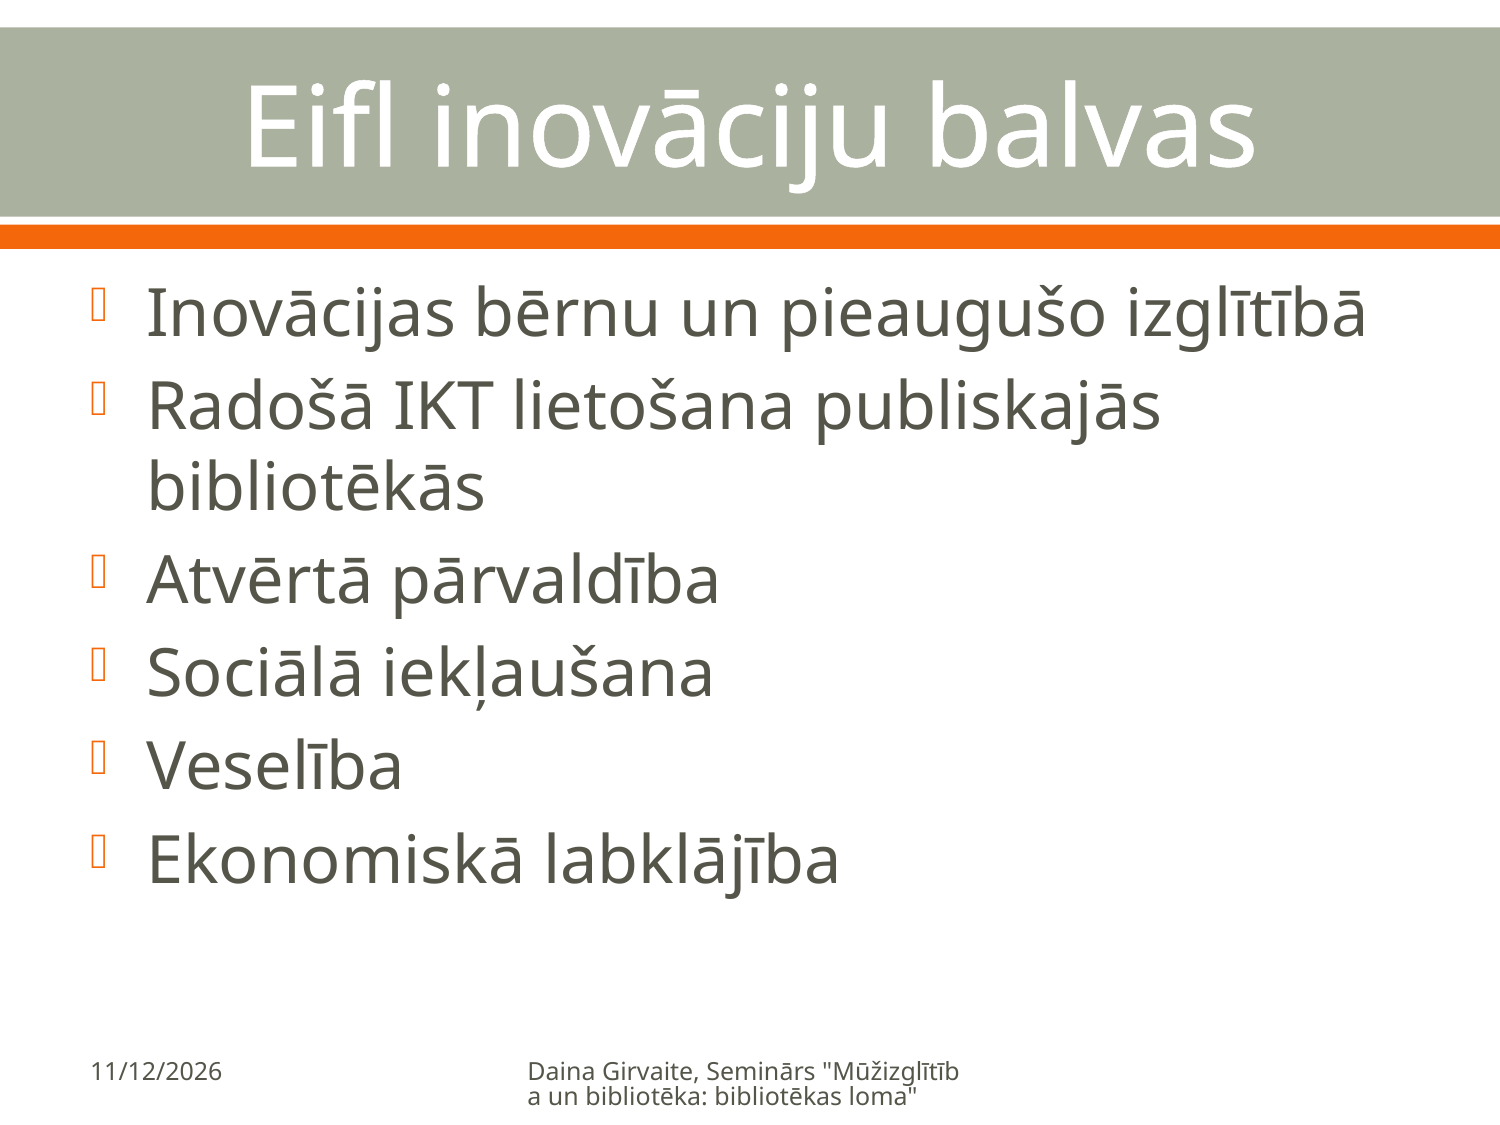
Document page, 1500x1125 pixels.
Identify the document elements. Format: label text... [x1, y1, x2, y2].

title Eifl inovāciju balvas [75, 29, 1425, 213]
list Inovācijas bērnu un pieaugušo izglītībā Radošā IKT lietošana publiskajās bibliotēkās Atvērtā pārvaldība Sociālā iekļaušana Veselība Ekonomiskā labklājība [75, 262, 1425, 1005]
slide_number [75, 1042, 425, 1103]
footer Daina Girvaite, Seminārs "Mūžizglītība un bibliotēka: bibliotēkas loma" [512, 1042, 988, 1103]
